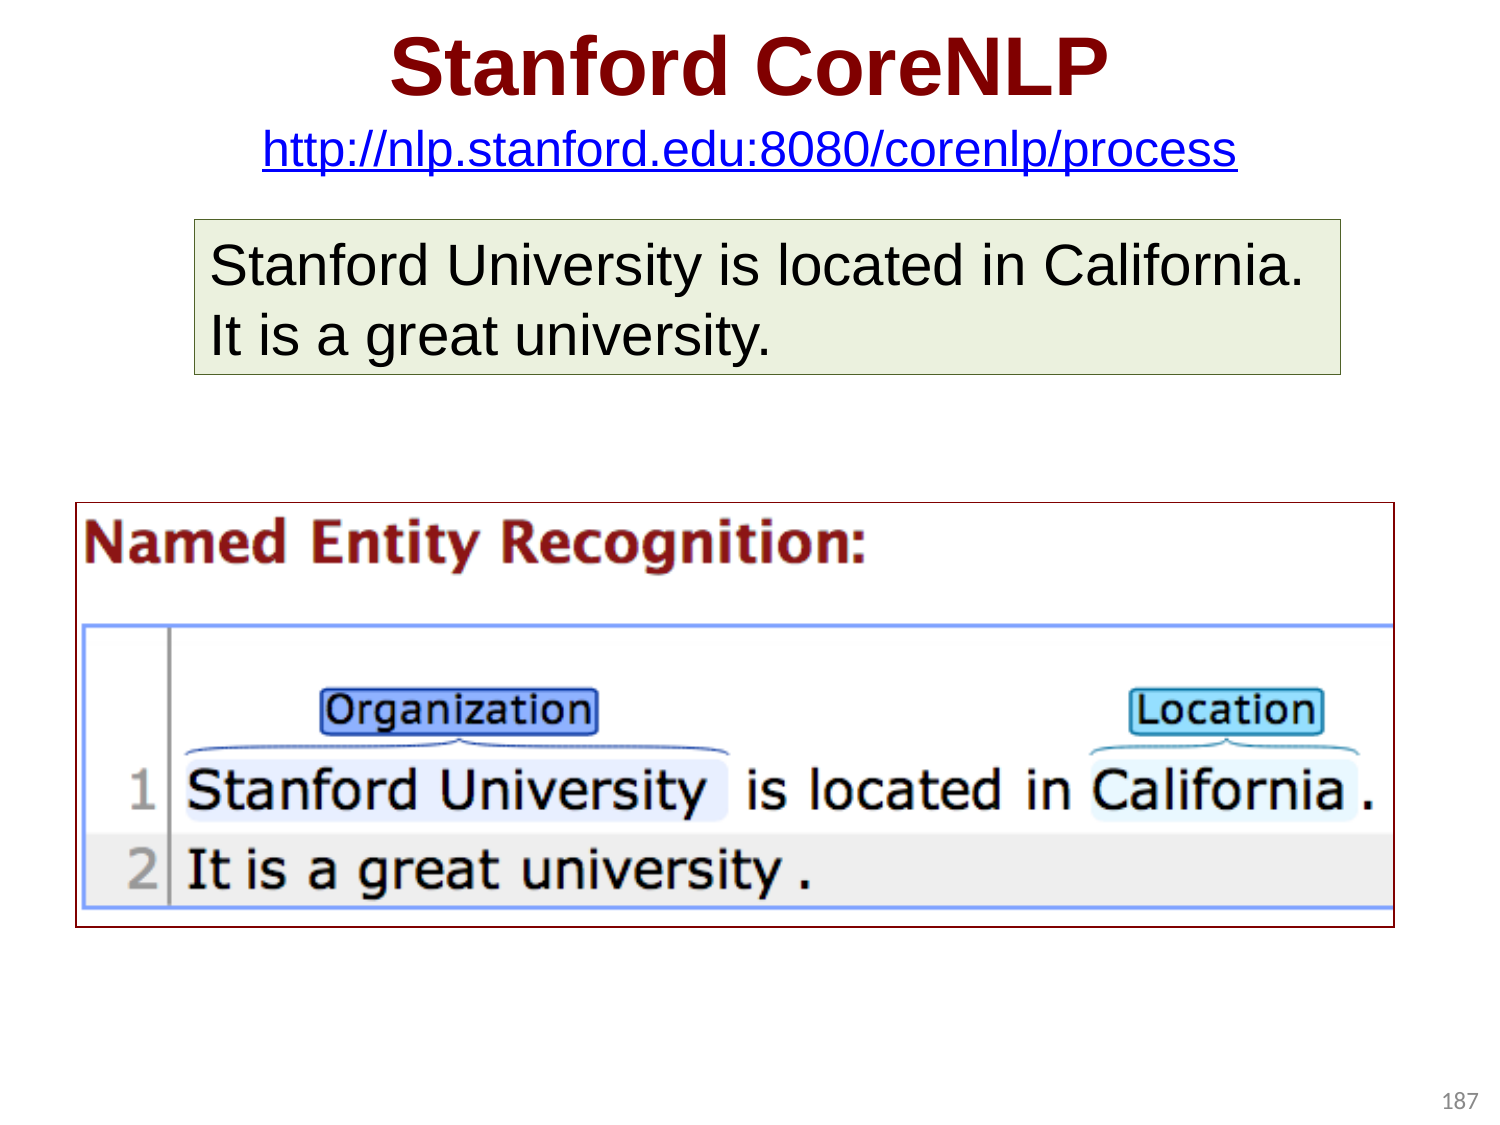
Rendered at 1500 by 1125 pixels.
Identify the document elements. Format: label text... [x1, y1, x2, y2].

slide_number 187 [1144, 1069, 1495, 1125]
picture [76, 503, 1394, 927]
text_box http://nlp.stanford.edu:8080/corenlp/process [224, 108, 1276, 184]
text_box Stanford University is located in California. It is a great university. [194, 219, 1341, 375]
text_box Stanford CoreNLP [374, 4, 1126, 120]
